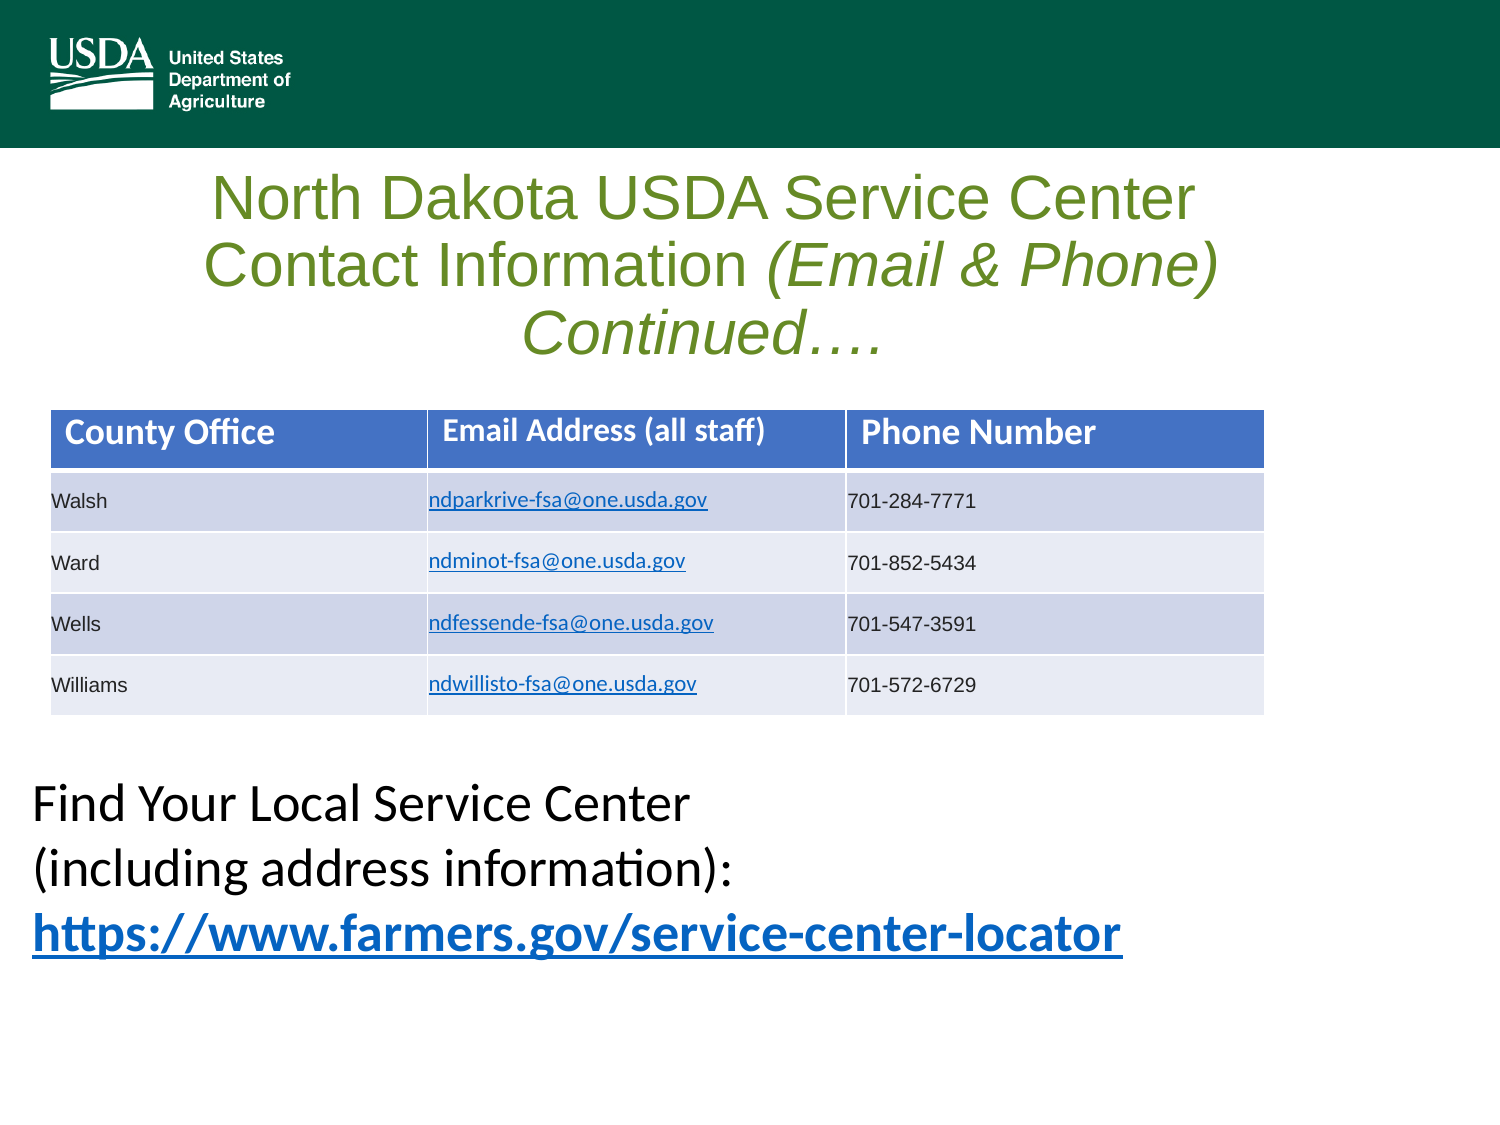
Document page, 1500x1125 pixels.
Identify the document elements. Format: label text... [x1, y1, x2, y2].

table_cell Ward [51, 533, 427, 592]
table_header Phone Number [847, 410, 1264, 468]
table_cell 701-852-5434 [847, 533, 1264, 592]
text_box Find Your Local Service Center (including address information): https://www.farmers.gov/service-center-locator [17, 760, 1312, 970]
table_cell ndfessende-fsa@one.usda.gov [428, 594, 845, 654]
table_cell Wells [51, 594, 427, 654]
title North Dakota USDA Service Center Contact Information (Email & Phone) Continued…. [21, 198, 1387, 335]
table_cell Walsh [51, 473, 427, 531]
table_header Email Address (all staff) [428, 410, 845, 468]
table_cell ndminot-fsa@one.usda.gov [428, 533, 845, 592]
table_cell ndwillisto-fsa@one.usda.gov [428, 656, 845, 715]
table_cell 701-284-7771 [847, 473, 1264, 531]
table_cell ndparkrive-fsa@one.usda.gov [428, 473, 845, 531]
table_cell 701-547-3591 [847, 594, 1264, 654]
table_cell 701-572-6729 [847, 656, 1264, 715]
table_header County Office [51, 410, 427, 468]
picture [0, 0, 1500, 1125]
table_cell Williams [51, 656, 427, 715]
